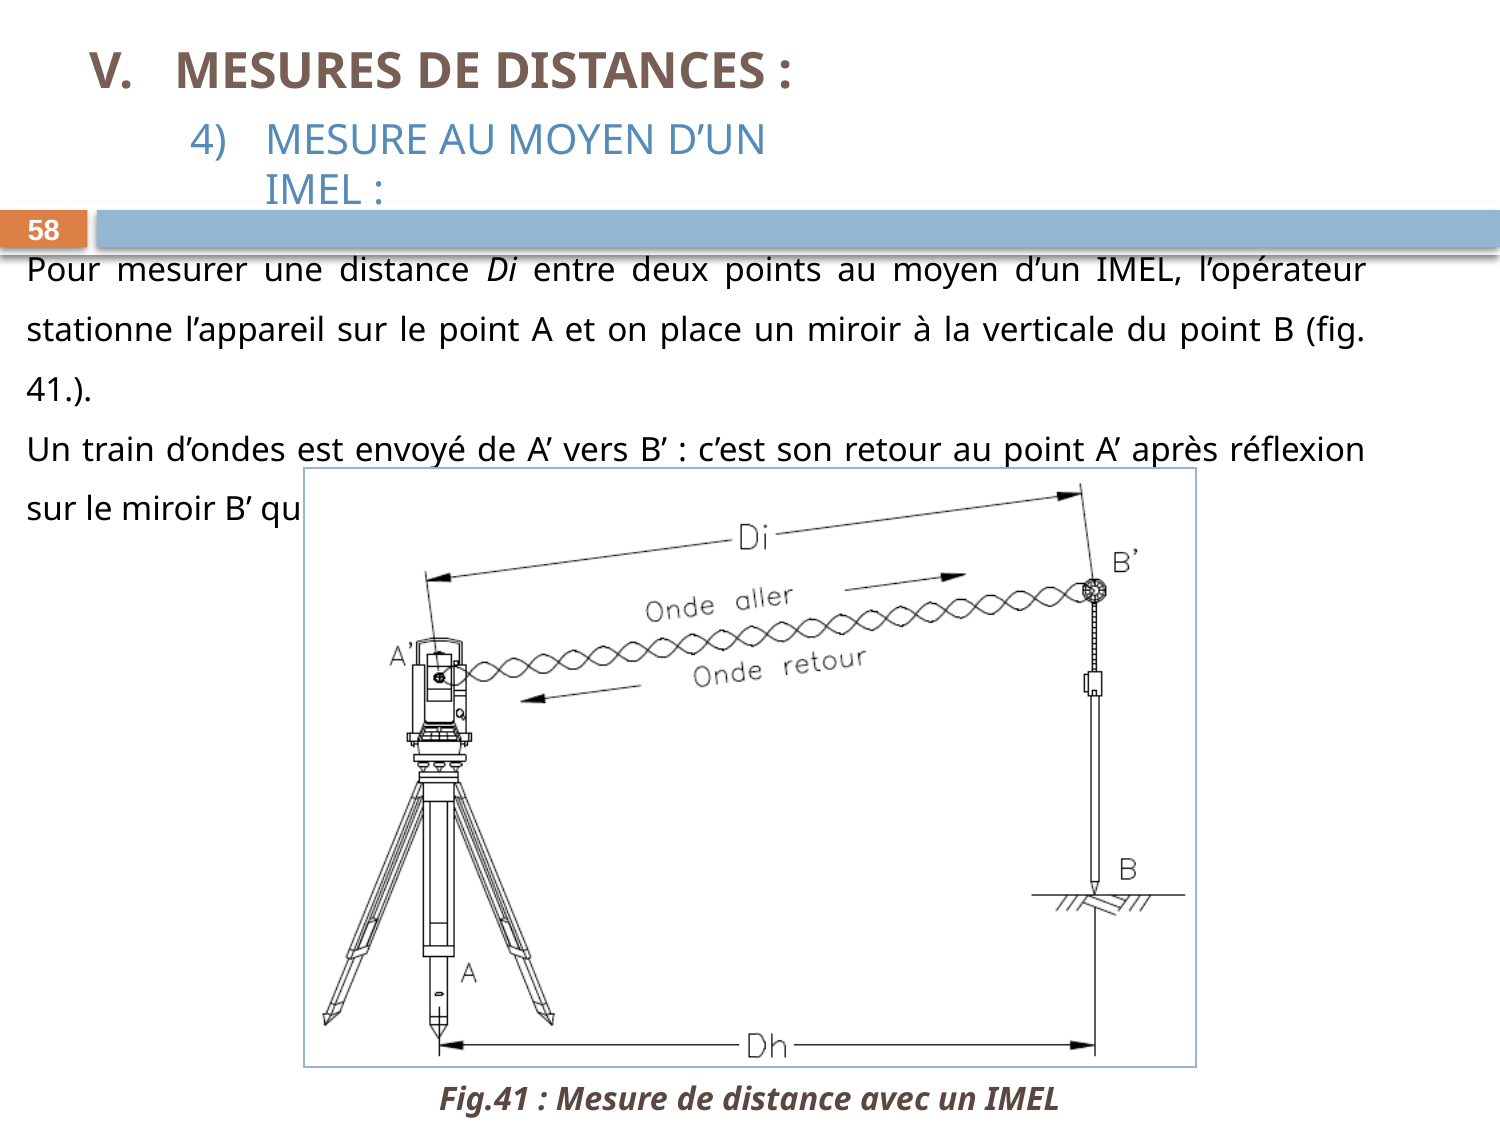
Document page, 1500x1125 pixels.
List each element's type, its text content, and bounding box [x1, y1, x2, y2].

text_box Mesures de distances : [74, 45, 1425, 106]
picture [304, 468, 1196, 1067]
slide_number 58 [0, 208, 88, 249]
text_box Fig.41 : Mesure de distance avec un IMEL [304, 1076, 1196, 1125]
text_box MESURE AU MOYEN D’UN IMEL : [175, 105, 910, 220]
text_box Pour mesurer une distance Di entre deux points au moyen d’un IMEL, l’opérateur stationne l’appareil sur le point A et on place un miroir à la verticale du point B (fig. 41.). Un train d’ondes est envoyé de A’ vers B’ : c’est son retour au point A’ après réflexion sur le miroir B’ qui permet de calculer la distance Di parcourue. [11, 220, 1383, 535]
